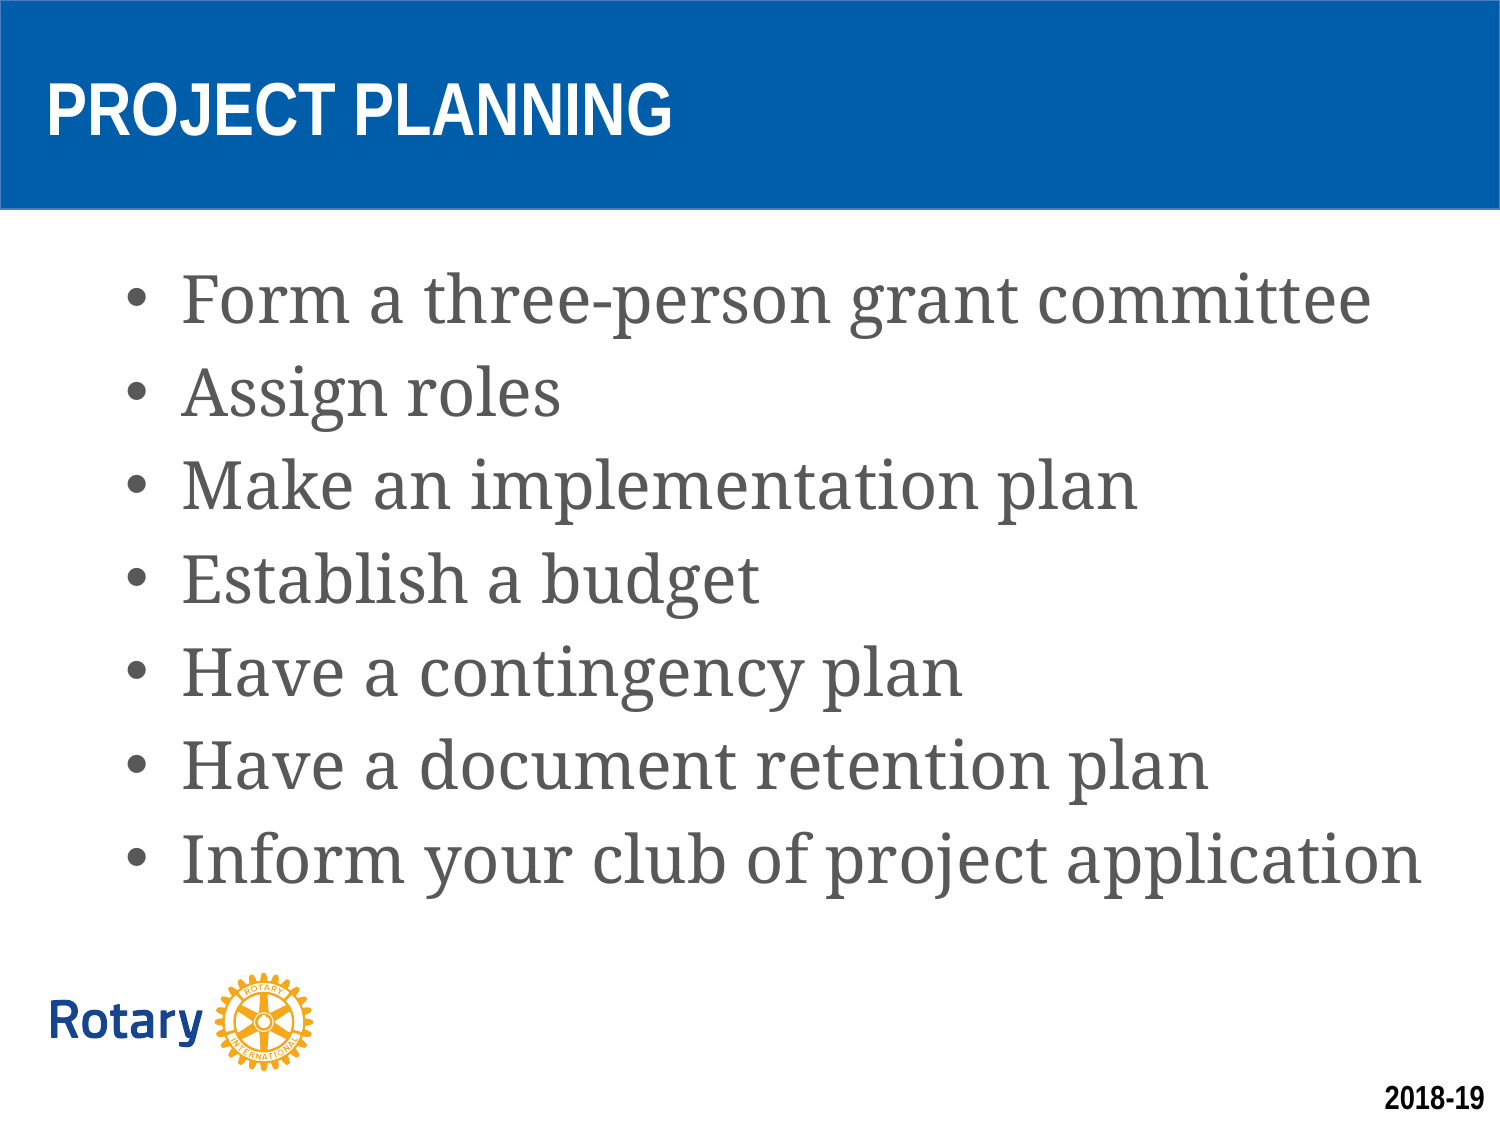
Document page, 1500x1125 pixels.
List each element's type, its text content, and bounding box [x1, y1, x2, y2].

picture [51, 973, 313, 1071]
text_box Form a three-person grant committee Assign roles Make an implementation plan Establish a budget Have a contingency plan Have a document retention plan Inform your club of project application [110, 249, 1469, 956]
text_box PROJECT PLANNING [30, 69, 1469, 181]
